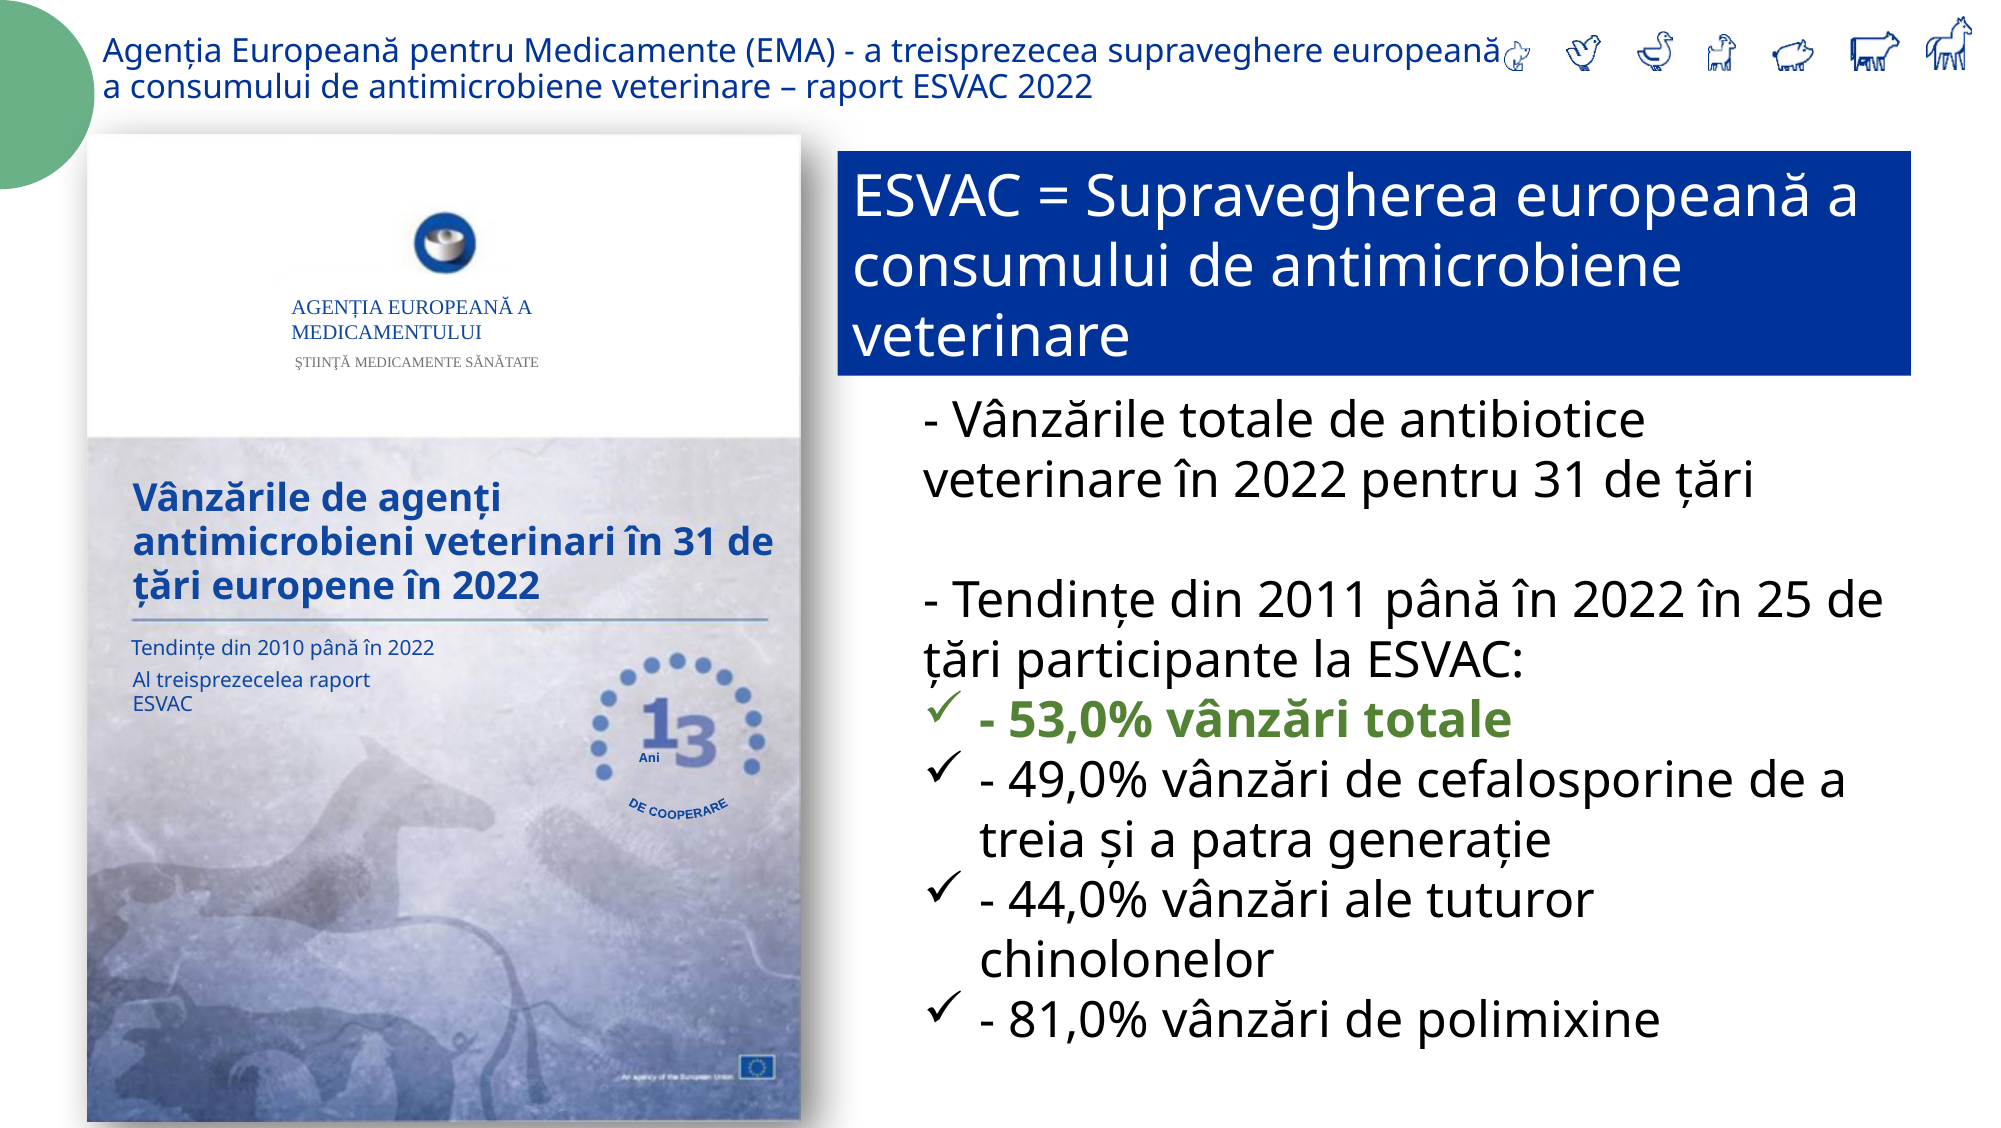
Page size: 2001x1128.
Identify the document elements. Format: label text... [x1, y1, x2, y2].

list Agenția Europeană pentru Medicamente (EMA) - a treisprezecea supraveghere europeană a consumului de antimicrobiene veterinare – raport ESVAC 2022 [87, 26, 1521, 139]
picture [1850, 31, 1900, 71]
picture [1926, 16, 1973, 70]
picture [1772, 39, 1814, 71]
picture [1637, 31, 1673, 71]
text_box ESVAC = Supravegherea europeană a consumului de antimicrobiene veterinare [837, 151, 1911, 376]
picture [1521, 41, 1530, 71]
picture [1708, 34, 1736, 71]
picture [1566, 35, 1601, 71]
picture [87, 134, 801, 1122]
text_box - Vânzările totale de antibiotice veterinare în 2022 pentru 31 de țări - Tendințe din 2011 până în 2022 în 25 de țări participante la ESVAC: - 53,0% vânzări totale - 49,0% vânzări de cefalosporine de a treia și a patra generație - 44,0% vânzări ale tuturor chinolonelor - 81,0% vânzări de polimixine [908, 320, 1910, 1055]
